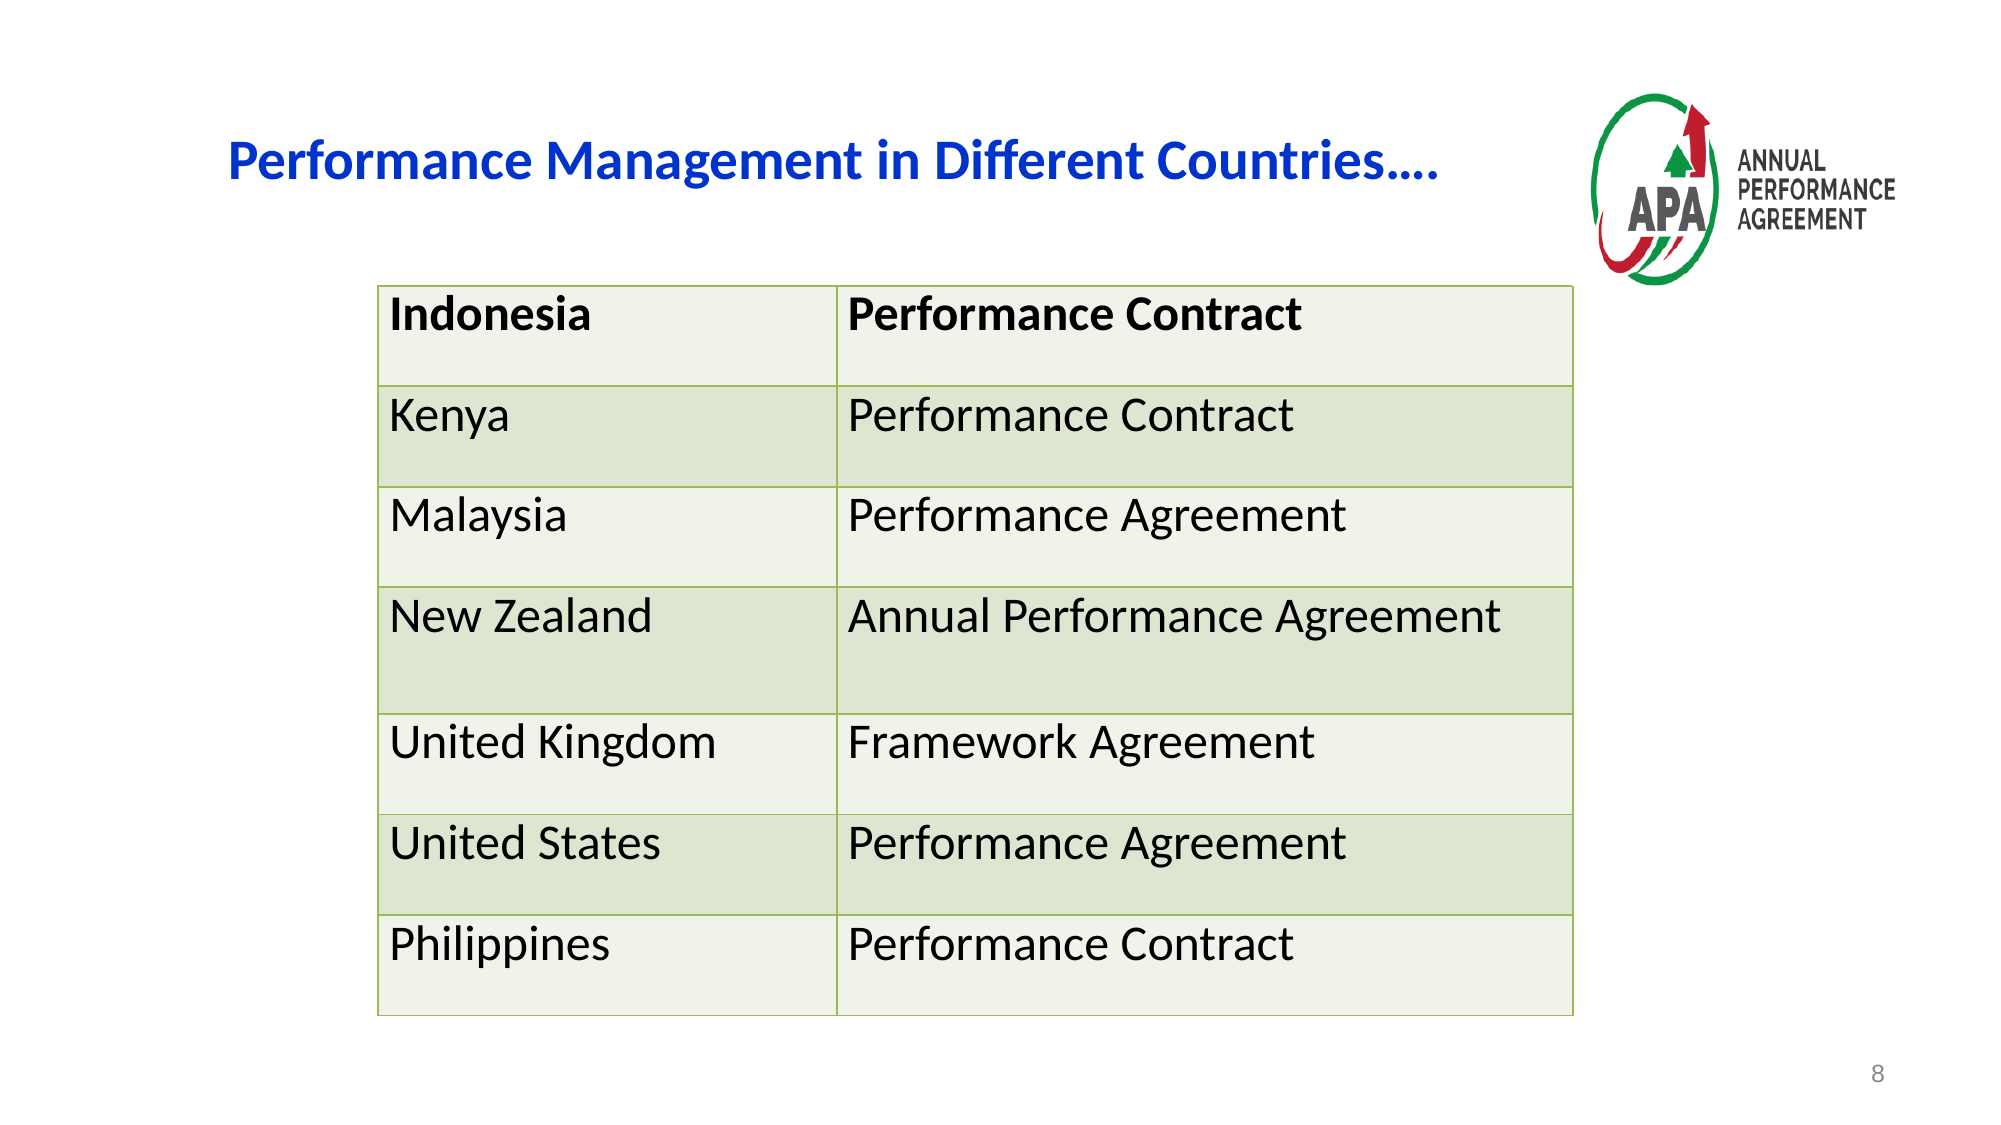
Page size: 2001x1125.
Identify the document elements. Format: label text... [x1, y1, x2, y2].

text_box [484, 87, 1497, 238]
table_cell Performance Contract [838, 916, 1572, 1015]
table_cell United Kingdom [379, 715, 836, 814]
slide_number 8 [1433, 1042, 1900, 1103]
picture [1572, 87, 1910, 286]
table_cell New Zealand [379, 588, 836, 713]
table_cell Performance Agreement [838, 815, 1572, 914]
table_cell United States [379, 815, 836, 914]
table_header Performance Contract [838, 287, 1572, 385]
table_cell Performance Agreement [838, 488, 1572, 586]
table_cell Philippines [379, 916, 836, 1015]
table_cell Kenya [379, 387, 836, 486]
title Performance Management in Different Countries…. [145, 45, 1525, 200]
table_cell Malaysia [379, 488, 836, 586]
table_cell Framework Agreement [838, 715, 1572, 814]
table_cell Performance Contract [838, 387, 1572, 486]
table_cell Annual Performance Agreement [838, 588, 1572, 713]
table_header Indonesia [379, 287, 836, 385]
